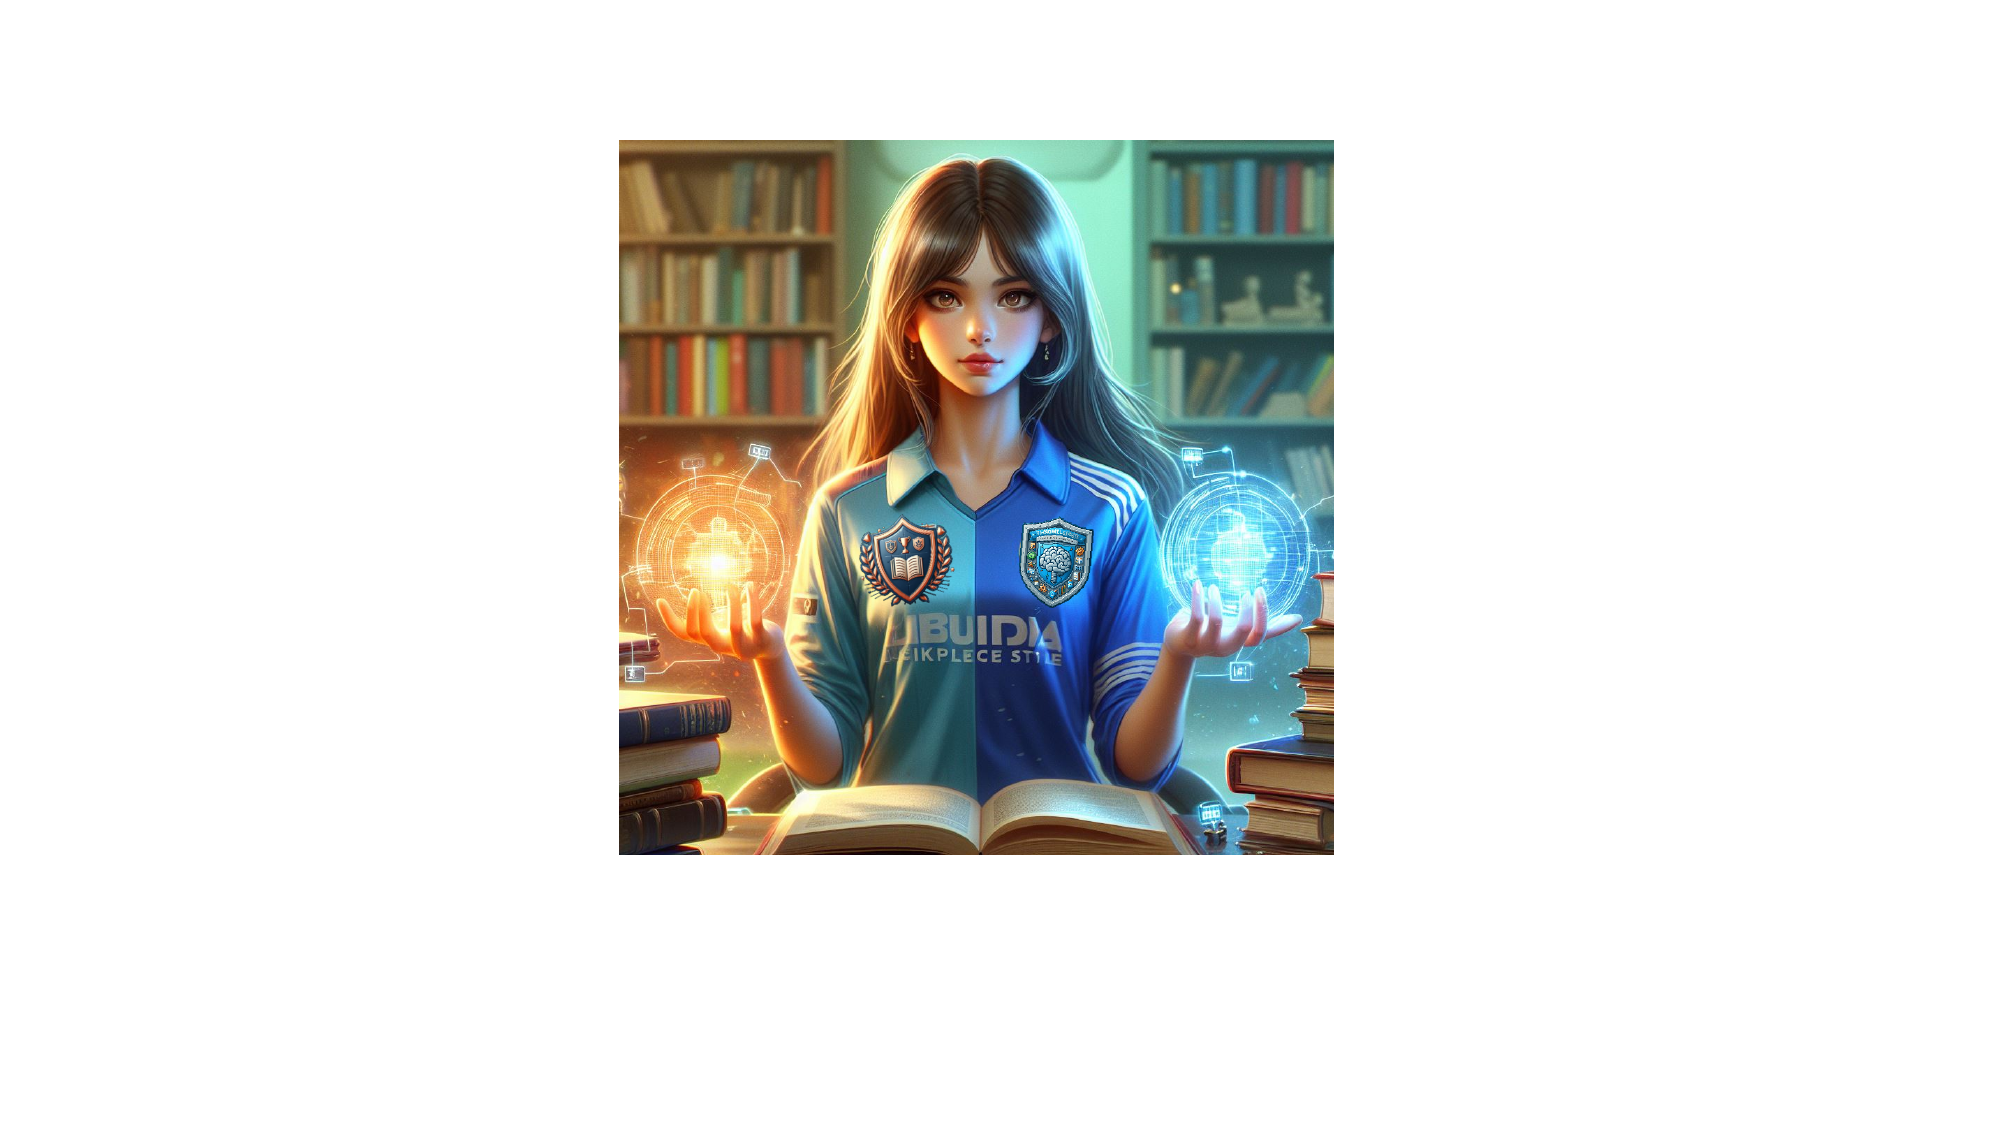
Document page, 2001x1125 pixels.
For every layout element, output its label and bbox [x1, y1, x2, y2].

picture [848, 511, 960, 606]
picture [997, 506, 1110, 618]
list [619, 140, 1334, 855]
